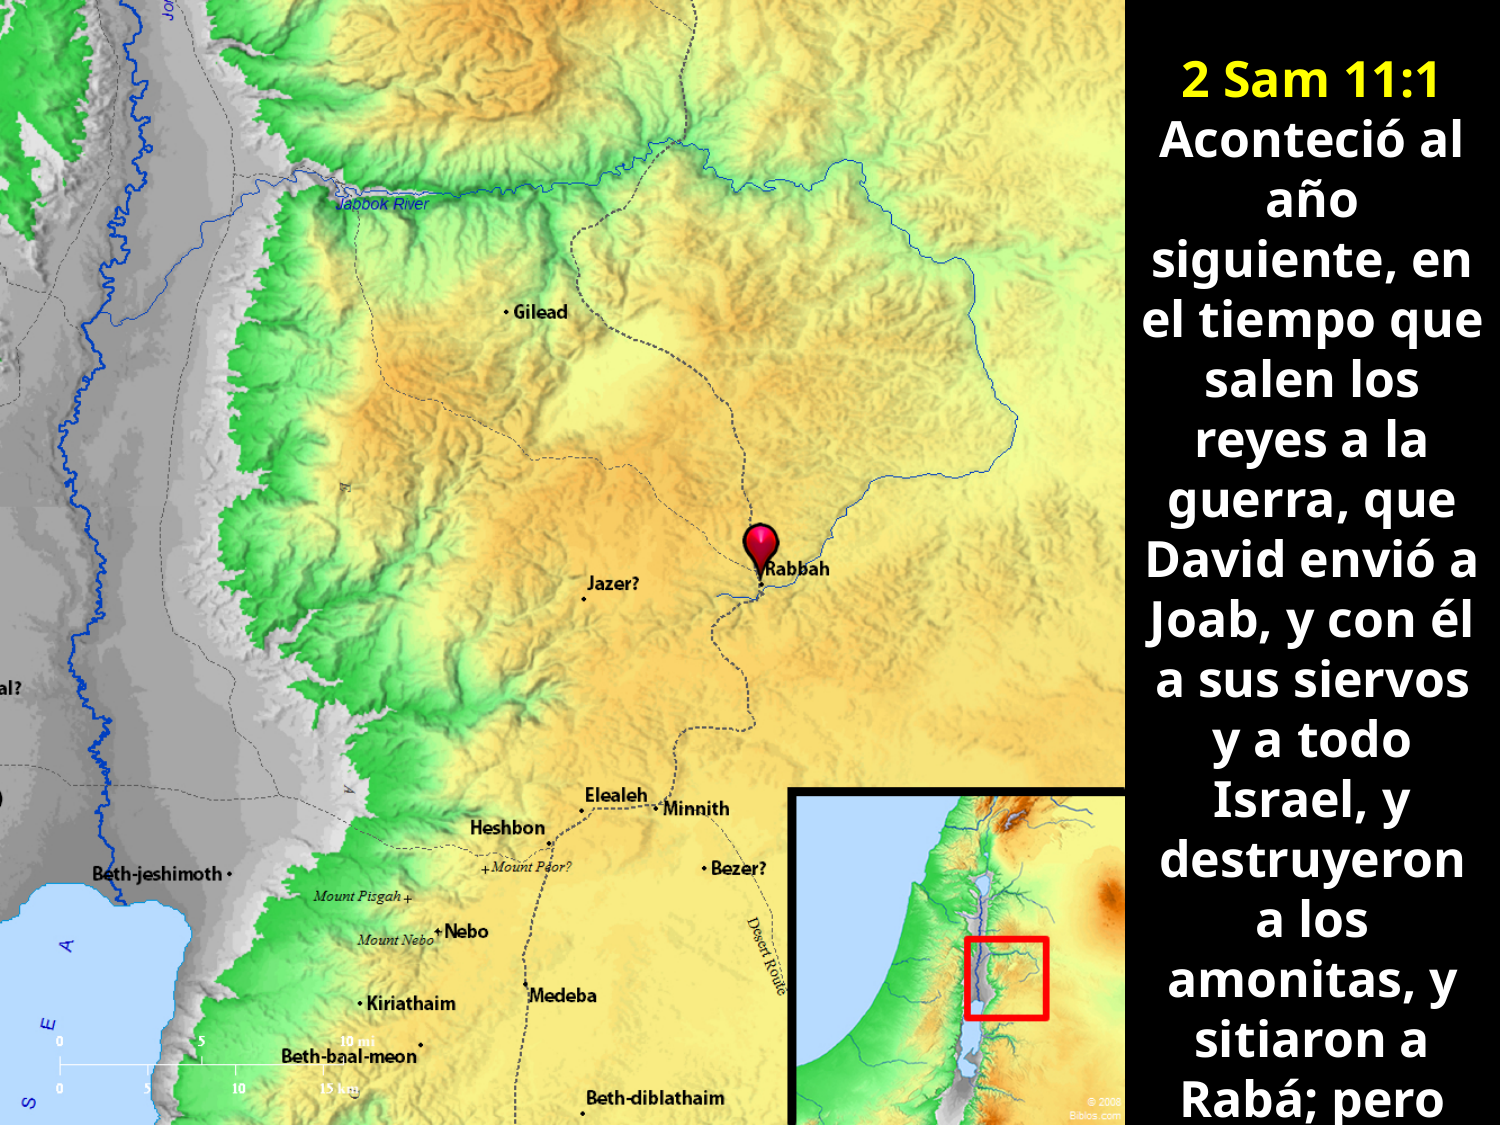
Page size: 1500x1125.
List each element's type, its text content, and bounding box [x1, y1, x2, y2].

text_box 2 Sam 11:1 Aconteció al año siguiente, en el tiempo que salen los reyes a la guerra, que David envió a Joab, y con él a sus siervos y a todo Israel, y destruyeron a los amonitas, y sitiaron a Rabá; pero David se quedó en Jerusalén. [1128, 39, 1500, 1125]
picture [0, 0, 1126, 1125]
